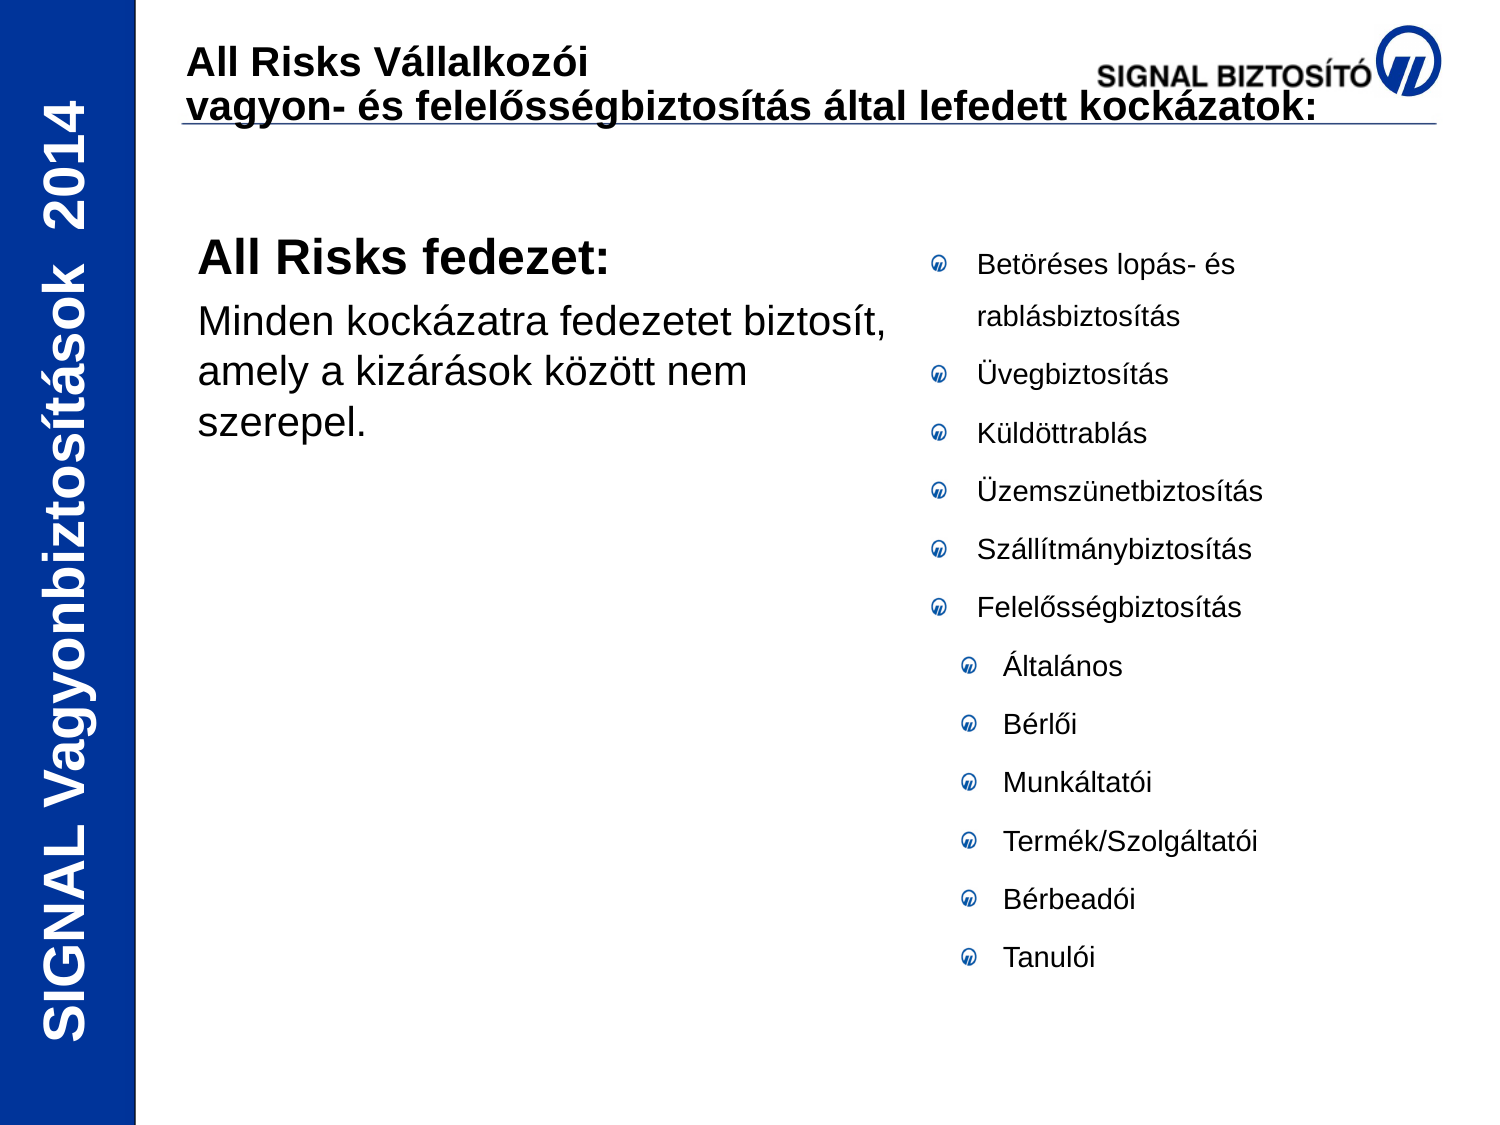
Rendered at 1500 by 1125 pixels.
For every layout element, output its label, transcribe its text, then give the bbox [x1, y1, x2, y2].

picture [0, 0, 1500, 1125]
text_box All Risks fedezet: Minden kockázatra fedezetet biztosít, amely a kizárások között nem szerepel. [183, 216, 916, 452]
text_box Betöréses lopás- és rablásbiztosítás Üvegbiztosítás Küldöttrablás Üzemszünetbiztosítás Szállítmánybiztosítás Felelősségbiztosítás Általános Bérlői Munkáltatói Termék/Szolgáltatói Bérbeadói Tanulói [915, 220, 1421, 981]
text_box All Risks Vállalkozói vagyon- és felelősségbiztosítás által lefedett kockázatok: [171, 33, 1376, 137]
